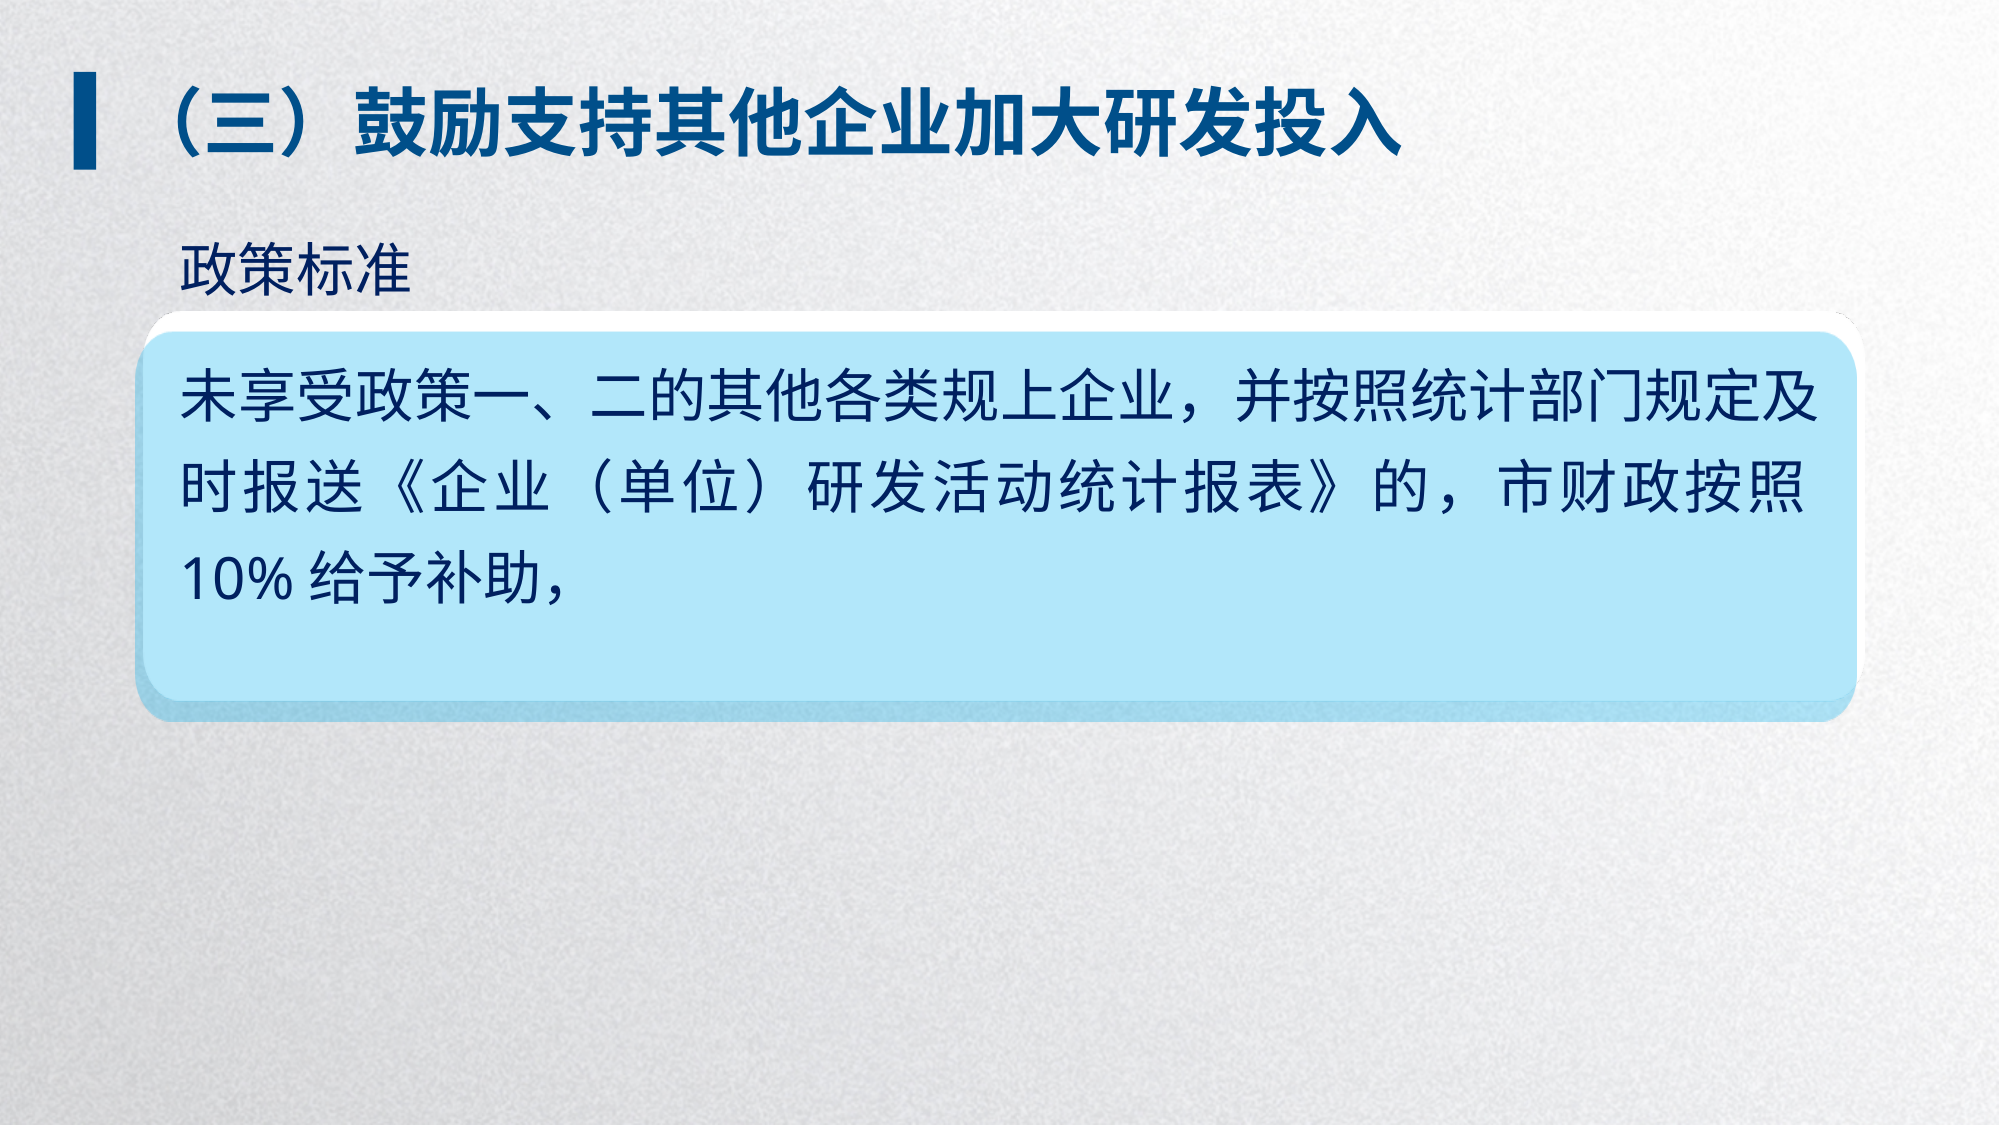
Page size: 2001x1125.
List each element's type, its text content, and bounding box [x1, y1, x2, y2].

picture [0, 0, 1999, 1125]
text_box 政策标准 [165, 225, 999, 311]
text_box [135, 311, 1865, 722]
text_box [73, 71, 97, 170]
text_box （三）鼓励支持其他企业加大研发投入 [113, 67, 1887, 173]
